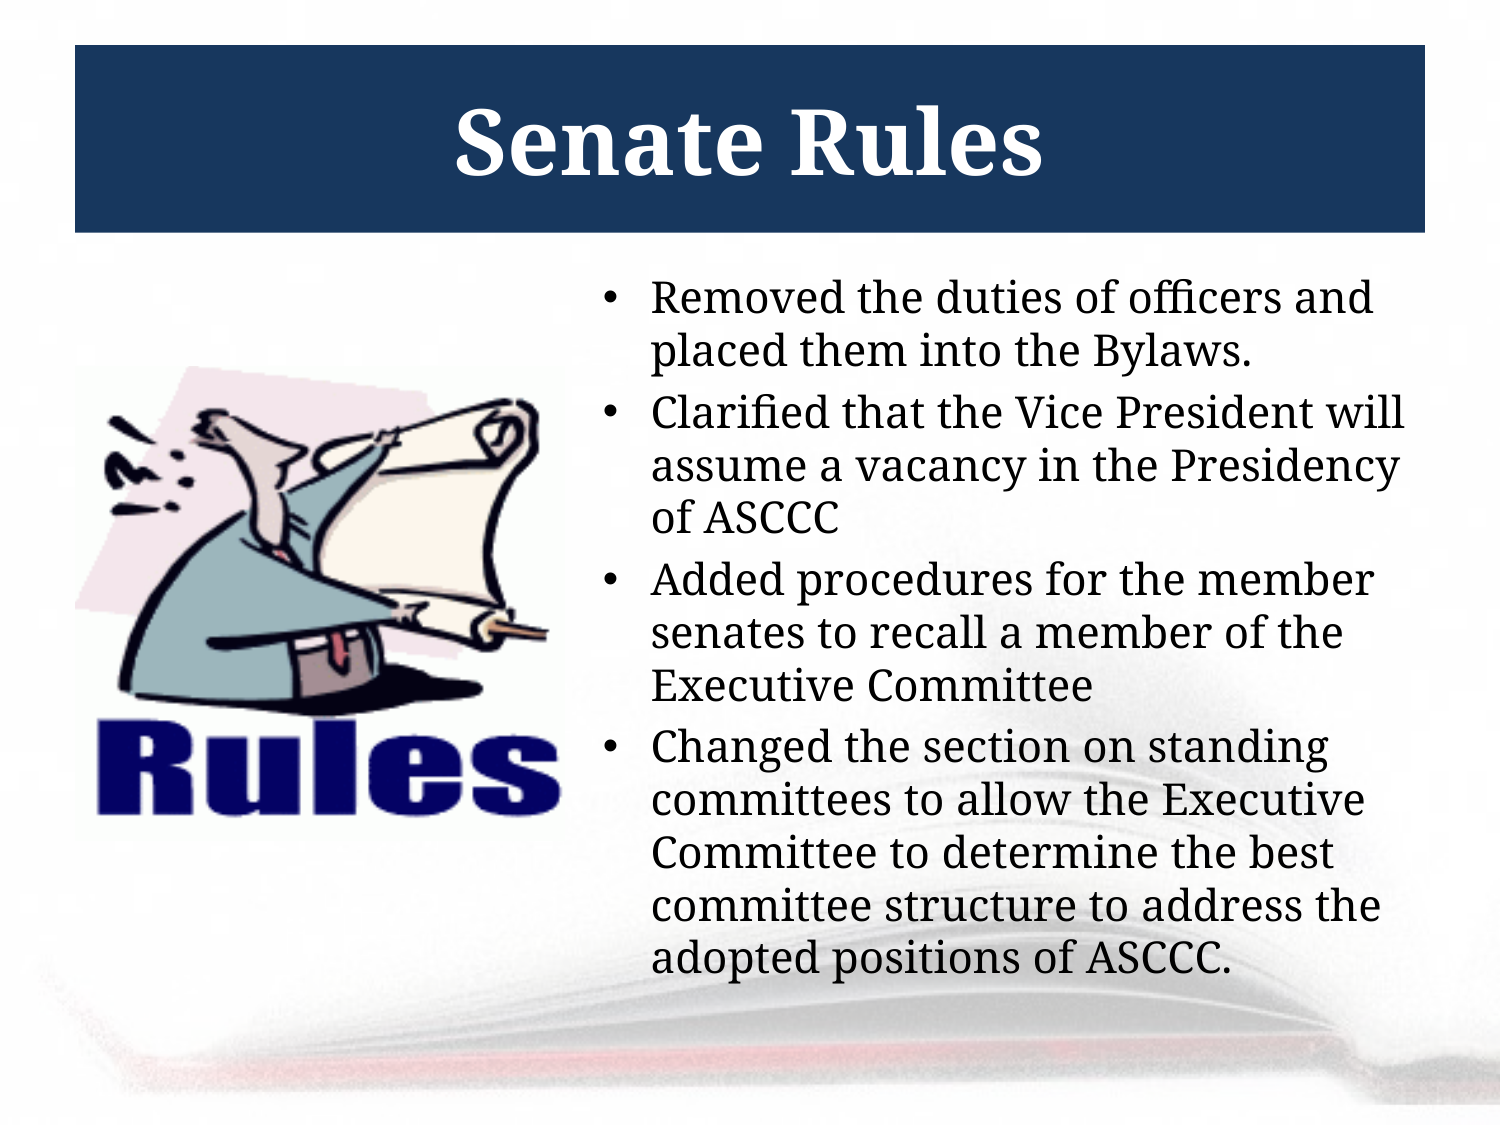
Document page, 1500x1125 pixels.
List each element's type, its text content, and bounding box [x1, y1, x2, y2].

picture [74, 366, 565, 841]
list Removed the duties of officers and placed them into the Bylaws. Clarified that the Vice President will assume a vacancy in the Presidency of ASCCC Added procedures for the member senates to recall a member of the Executive Committee Changed the section on standing committees to allow the Executive Committee to determine the best committee structure to address the adopted positions of ASCCC. [587, 262, 1425, 1005]
title Senate Rules [75, 45, 1425, 233]
